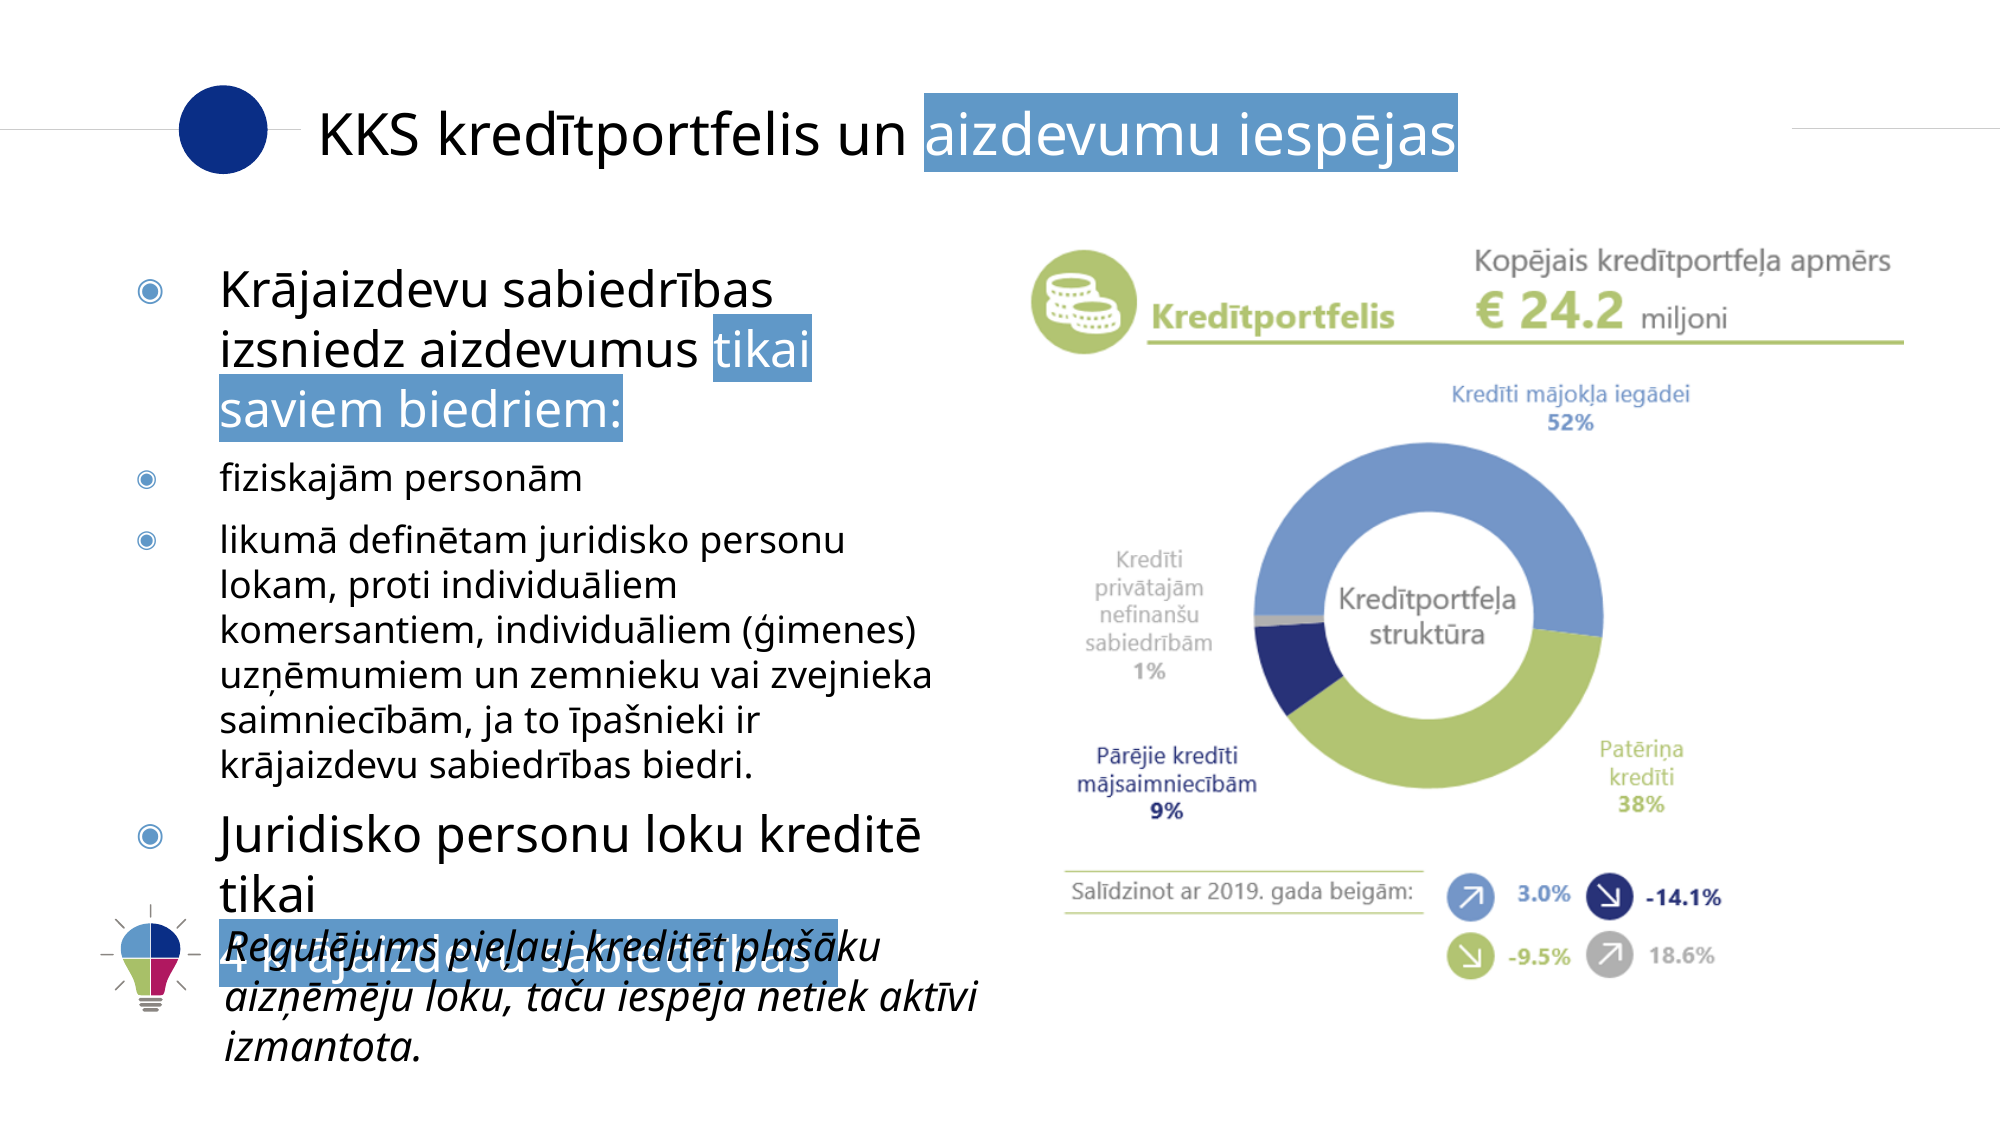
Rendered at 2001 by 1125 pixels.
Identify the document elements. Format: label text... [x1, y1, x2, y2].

list Krājaizdevu sabiedrības izsniedz aizdevumus tikai saviem biedriem: fiziskajām personām likumā definētam juridisko personu lokam, proti individuāliem komersantiem, individuāliem (ģimenes) uzņēmumiem un zemnieku vai zvejnieka saimniecībām, ja to īpašnieki ir krājaizdevu sabiedrības biedri. Juridisko personu loku kreditē tikai 4 krājaizdevu sabiedrības [104, 242, 959, 981]
picture [1008, 224, 1904, 999]
text_box Regulējums pieļauj kreditēt plašāku aizņēmēju loku, taču iespēja netiek aktīvi izmantota. [209, 912, 1095, 1078]
title KKS kredītportfelis un aizdevumu iespējas [302, 83, 1792, 180]
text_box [99, 903, 202, 1012]
